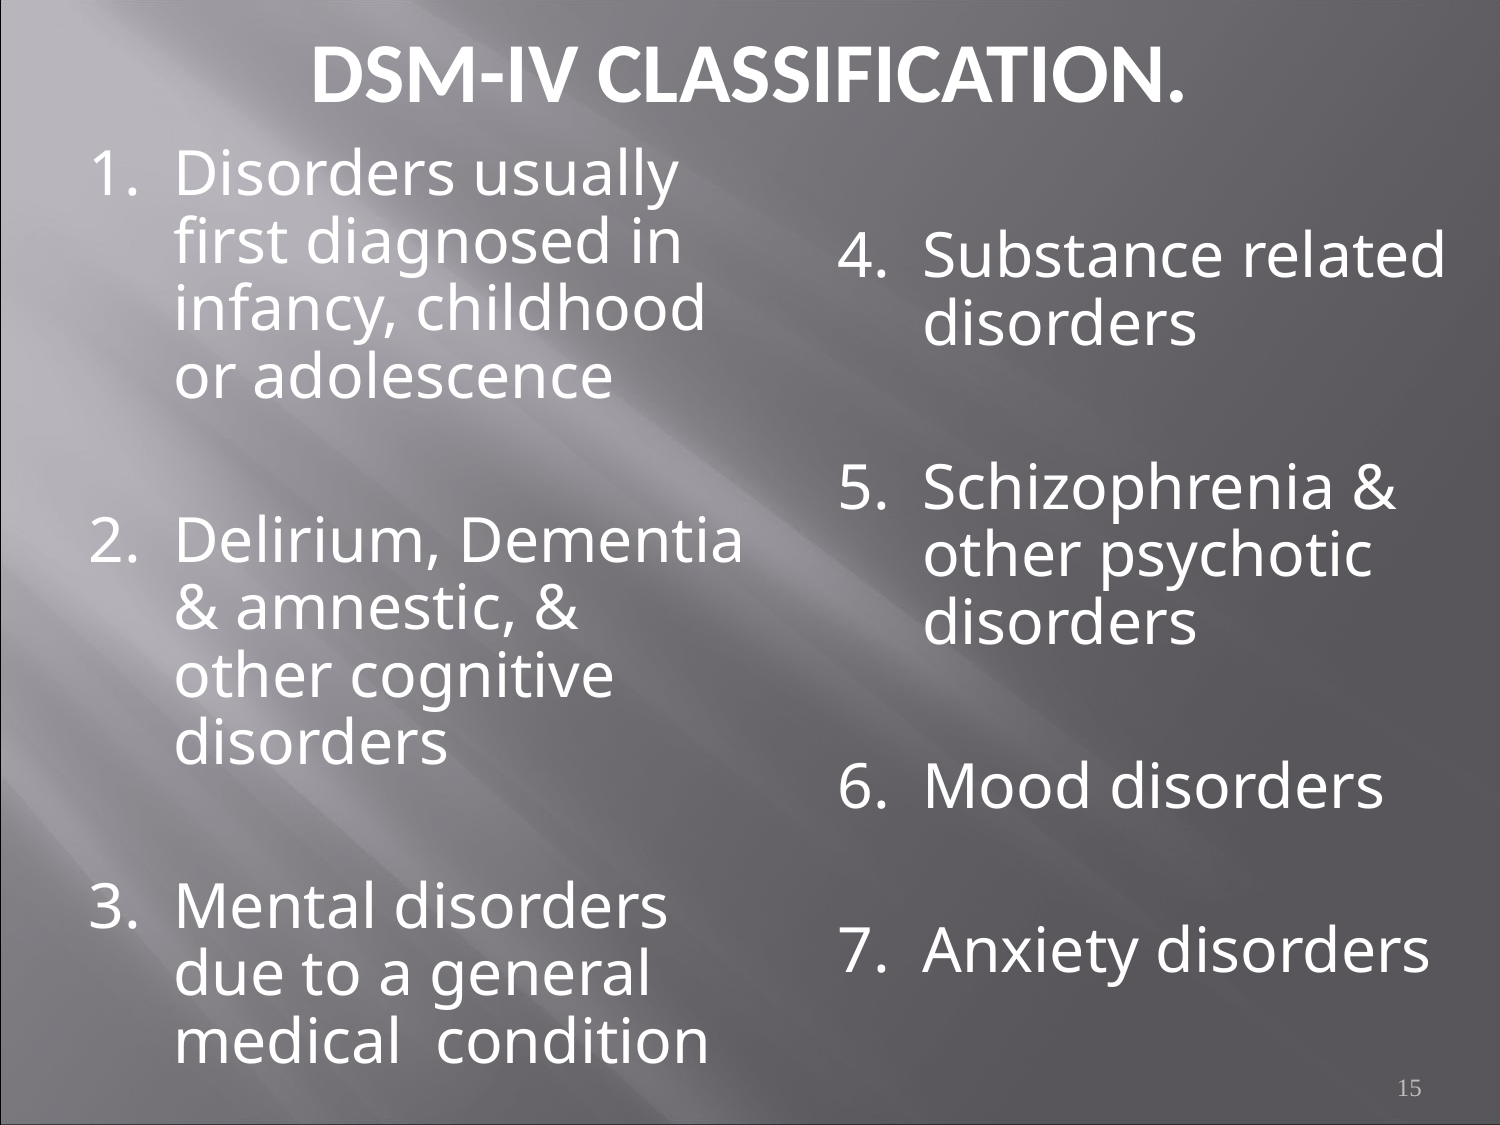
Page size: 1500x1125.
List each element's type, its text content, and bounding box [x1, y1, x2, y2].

picture [0, 138, 1500, 1125]
list Disorders usually first diagnosed in infancy, childhood or adolescence Delirium, Dementia & amnestic, & other cognitive disorders Mental disorders due to a general medical condition Substance related disorders Schizophrenia & other psychotic disorders Mood disorders Anxiety disorders [2, 141, 1500, 1125]
slide_number 15 [1299, 1052, 1422, 1110]
title DSM-IV CLASSIFICATION. [0, 0, 1500, 138]
